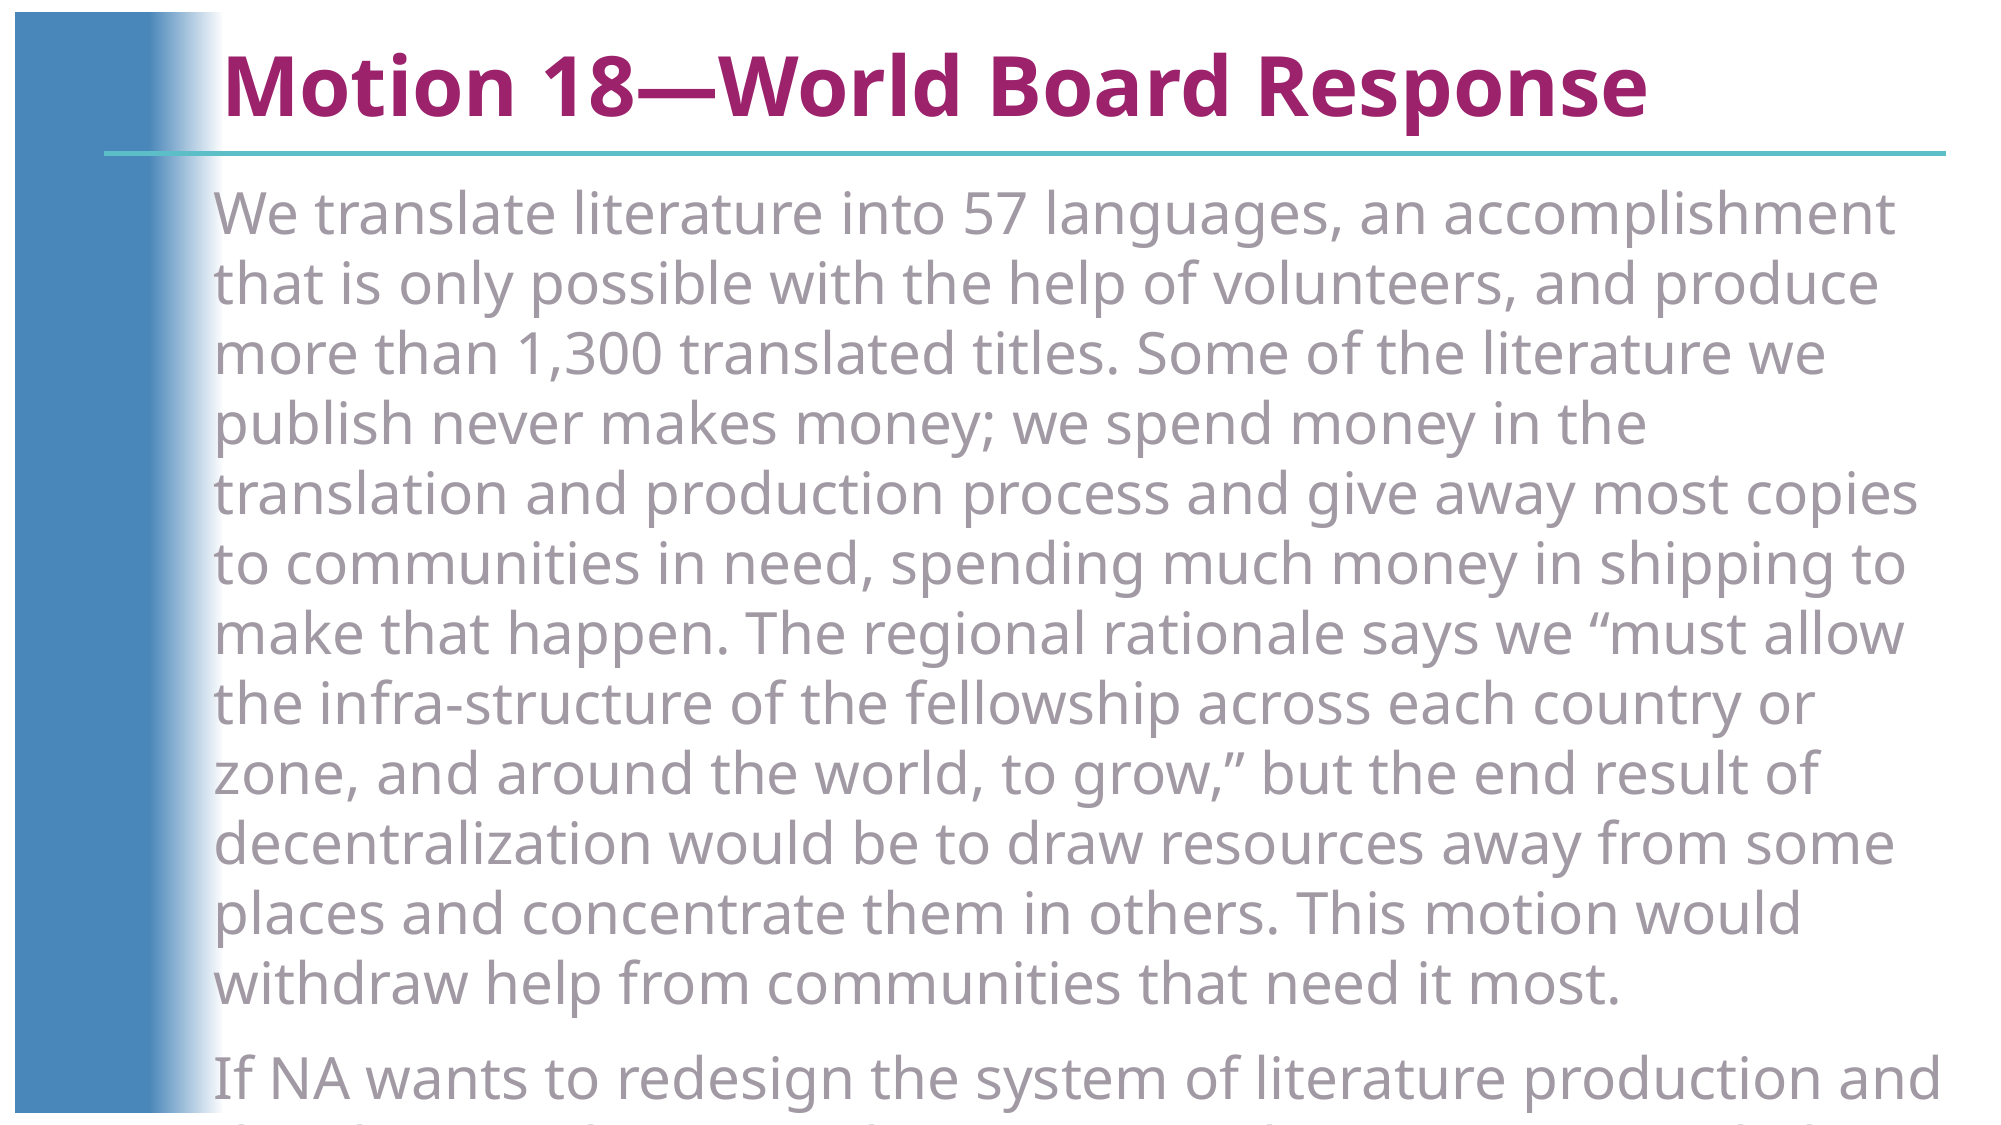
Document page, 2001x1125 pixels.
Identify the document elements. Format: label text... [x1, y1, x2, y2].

text_box We translate literature into 57 languages, an accomplishment that is only possible with the help of volunteers, and produce more than 1,300 translated titles. Some of the literature we publish never makes money; we spend money in the translation and production process and give away most copies to communities in need, spending much money in shipping to make that happen. The regional rationale says we “must allow the infra-structure of the fellowship across each country or zone, and around the world, to grow,” but the end result of decentralization would be to draw resources away from some places and concentrate them in others. This motion would withdraw help from communities that need it most. If NA wants to redesign the system of literature production and distribution, this is not the way to go about it. In NA we help each other. [199, 168, 1964, 1125]
text_box Motion 18—World Board Response [215, 22, 1964, 139]
